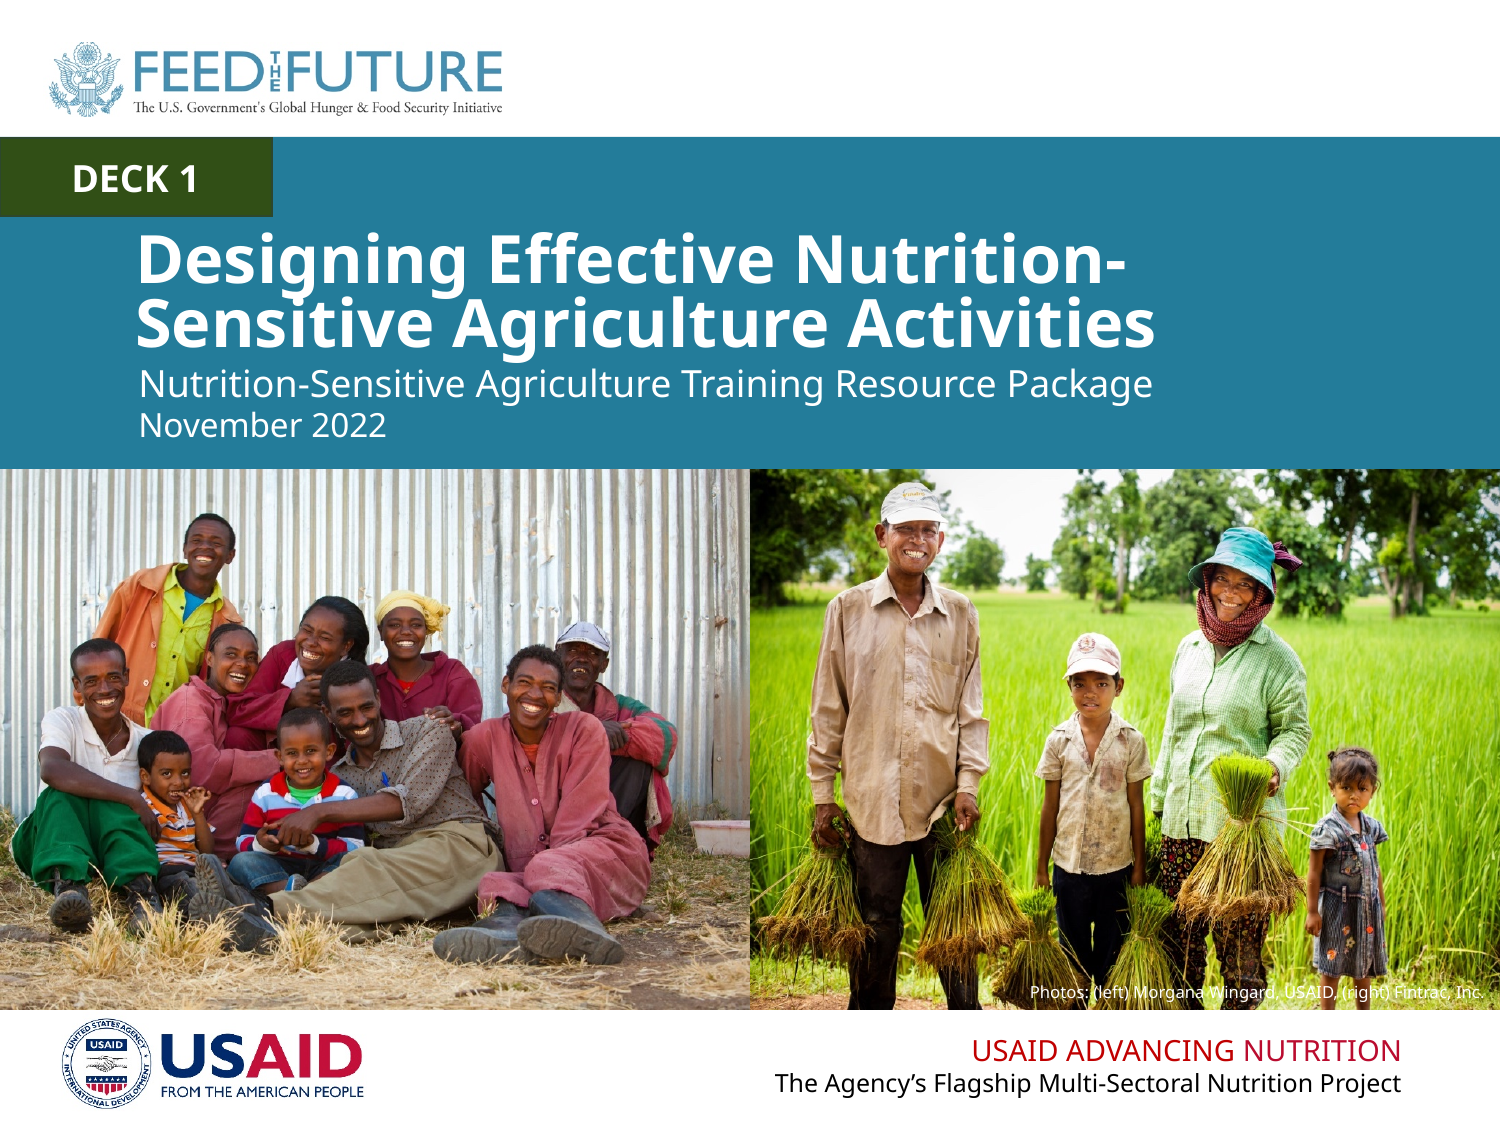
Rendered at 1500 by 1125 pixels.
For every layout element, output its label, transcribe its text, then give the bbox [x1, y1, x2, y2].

picture [43, 1011, 379, 1125]
text_box Nutrition-Sensitive Agriculture Training Resource Package November 2022 [123, 352, 1270, 452]
text_box DECK 1 [0, 137, 273, 217]
title Designing Effective Nutrition-Sensitive Agriculture Activities [120, 204, 1417, 389]
picture [0, 469, 1500, 1010]
picture [43, 42, 508, 117]
